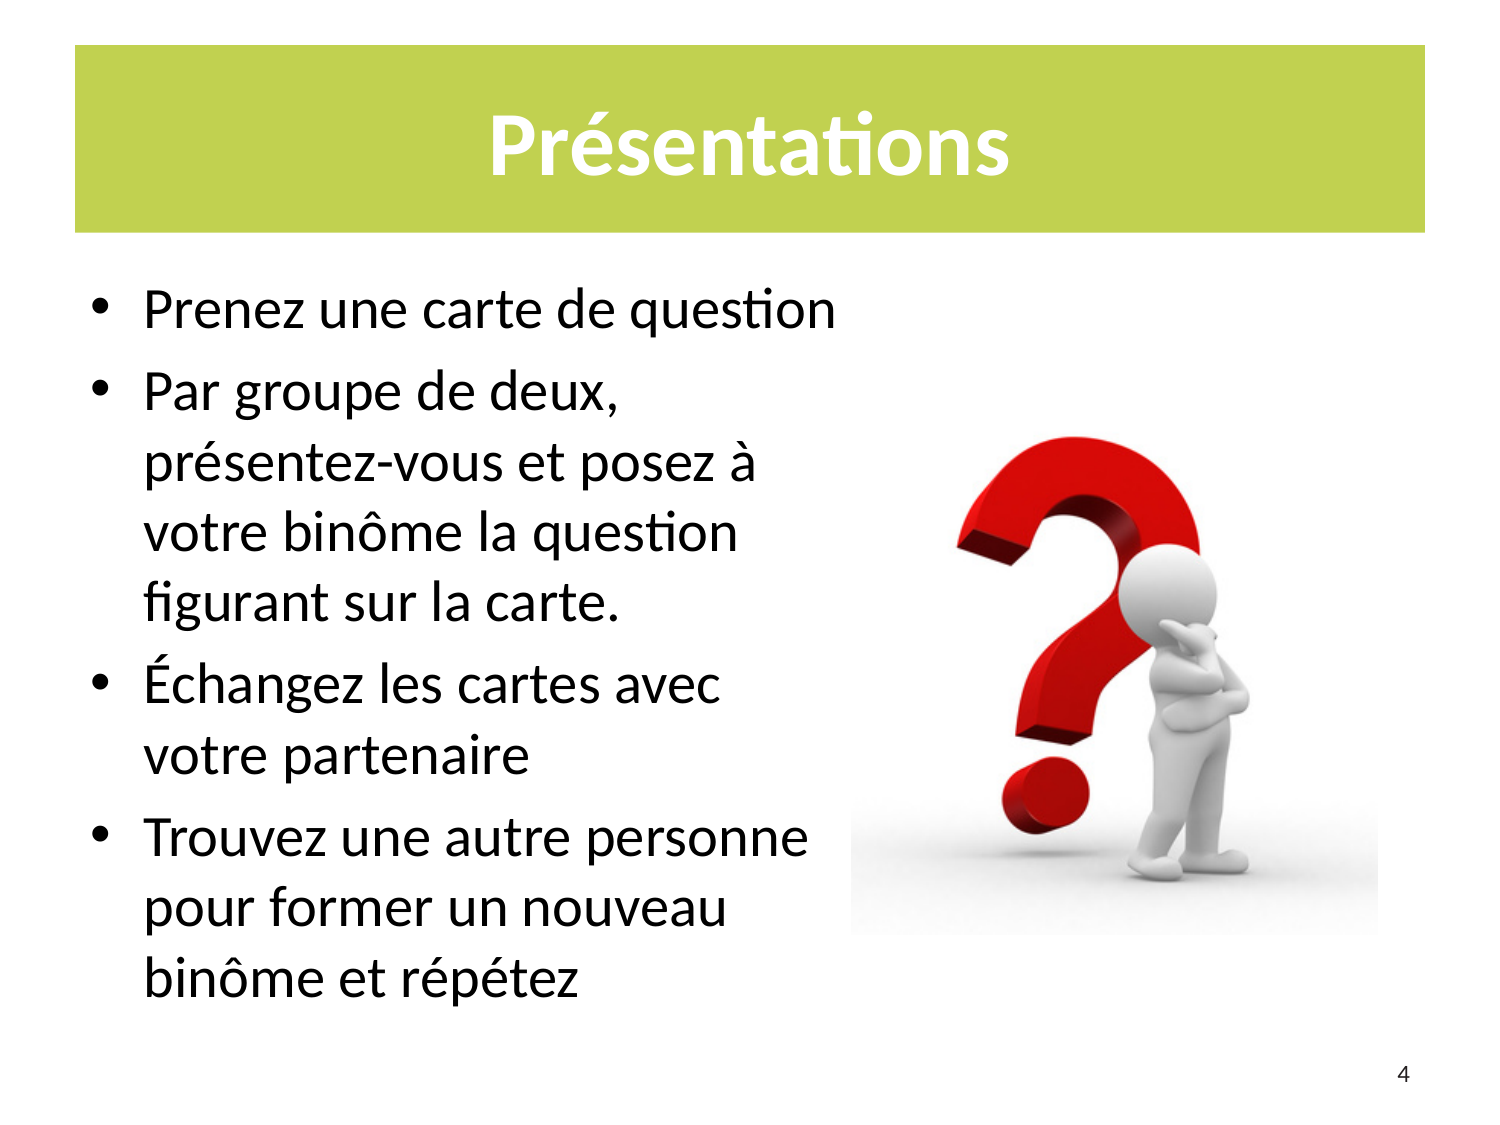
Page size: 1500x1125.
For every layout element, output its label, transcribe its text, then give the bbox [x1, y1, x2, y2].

slide_number 4 [1074, 1042, 1425, 1103]
list Prenez une carte de question Par groupe de deux, présentez-vous et posez à votre binôme la question figurant sur la carte. Échangez les cartes avec votre partenaire Trouvez une autre personne pour former un nouveau binôme et répétez [75, 262, 857, 1083]
title Présentations [75, 45, 1425, 233]
picture [851, 408, 1378, 935]
